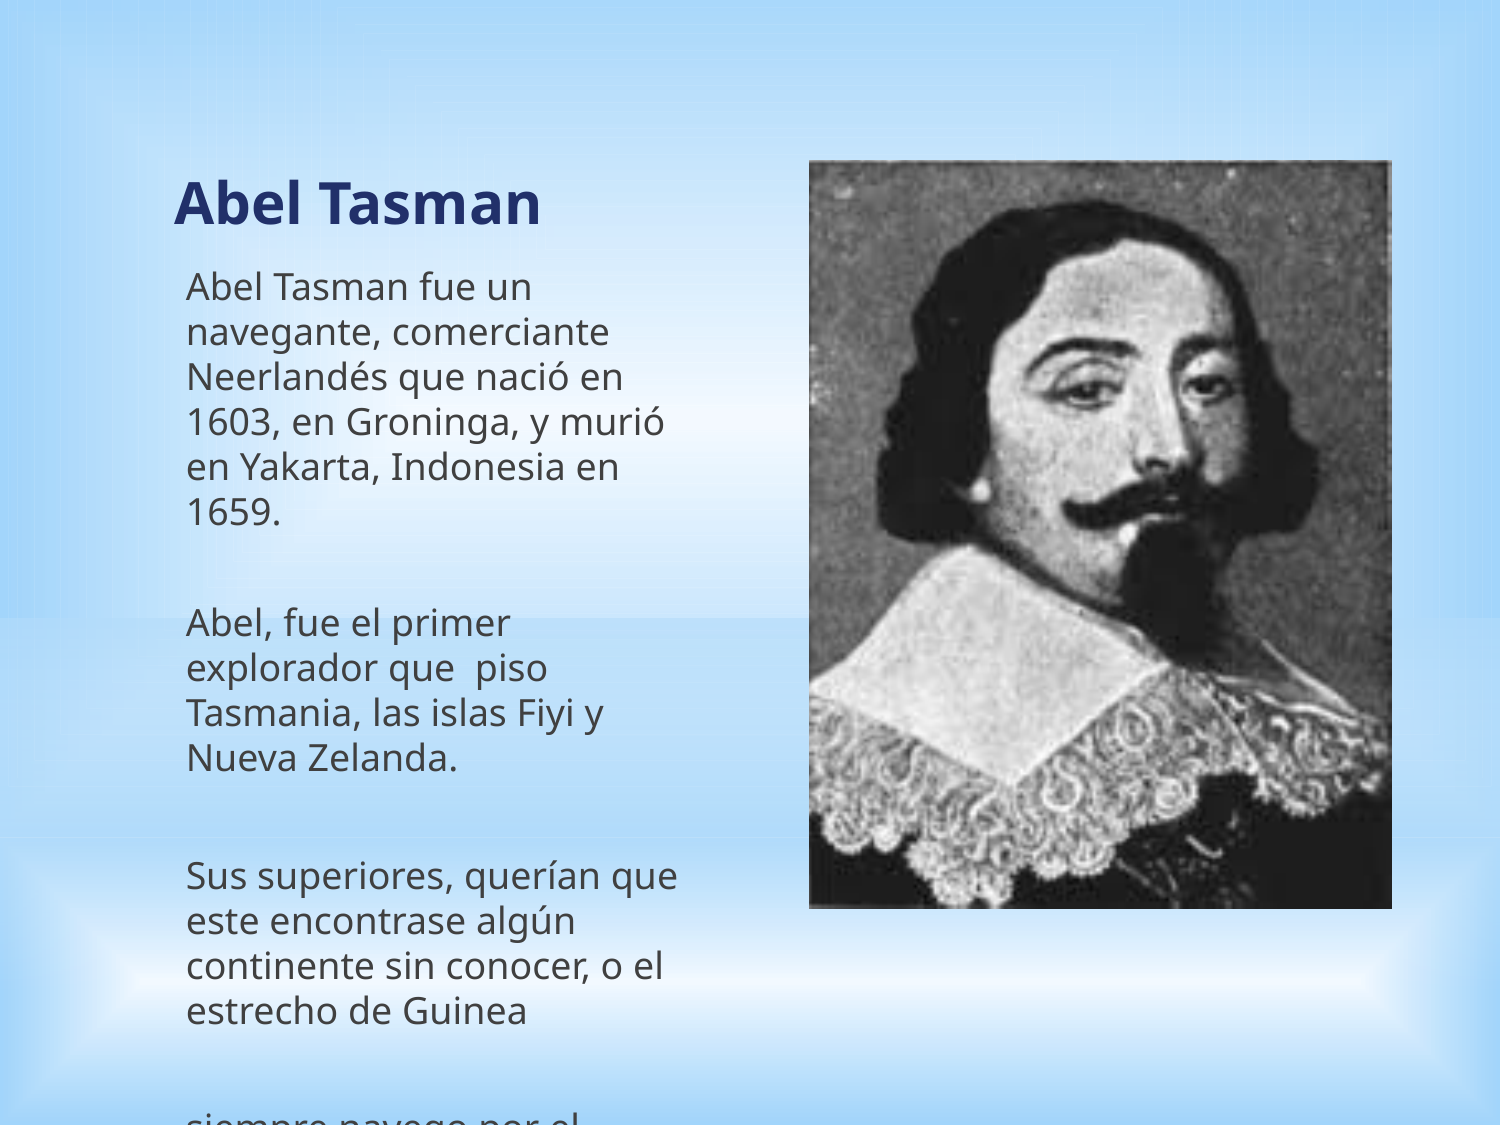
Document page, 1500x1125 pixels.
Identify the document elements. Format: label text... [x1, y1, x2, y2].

text_box Abel Tasman fue un navegante, comerciante Neerlandés que nació en 1603, en Groninga, y murió en Yakarta, Indonesia en 1659. Abel, fue el primer explorador que piso Tasmania, las islas Fiyi y Nueva Zelanda. Sus superiores, querían que este encontrase algún continente sin conocer, o el estrecho de Guinea siempre navego por el pacífico [171, 255, 727, 988]
text_box Abel Tasman [159, 42, 703, 244]
picture [808, 160, 1393, 910]
